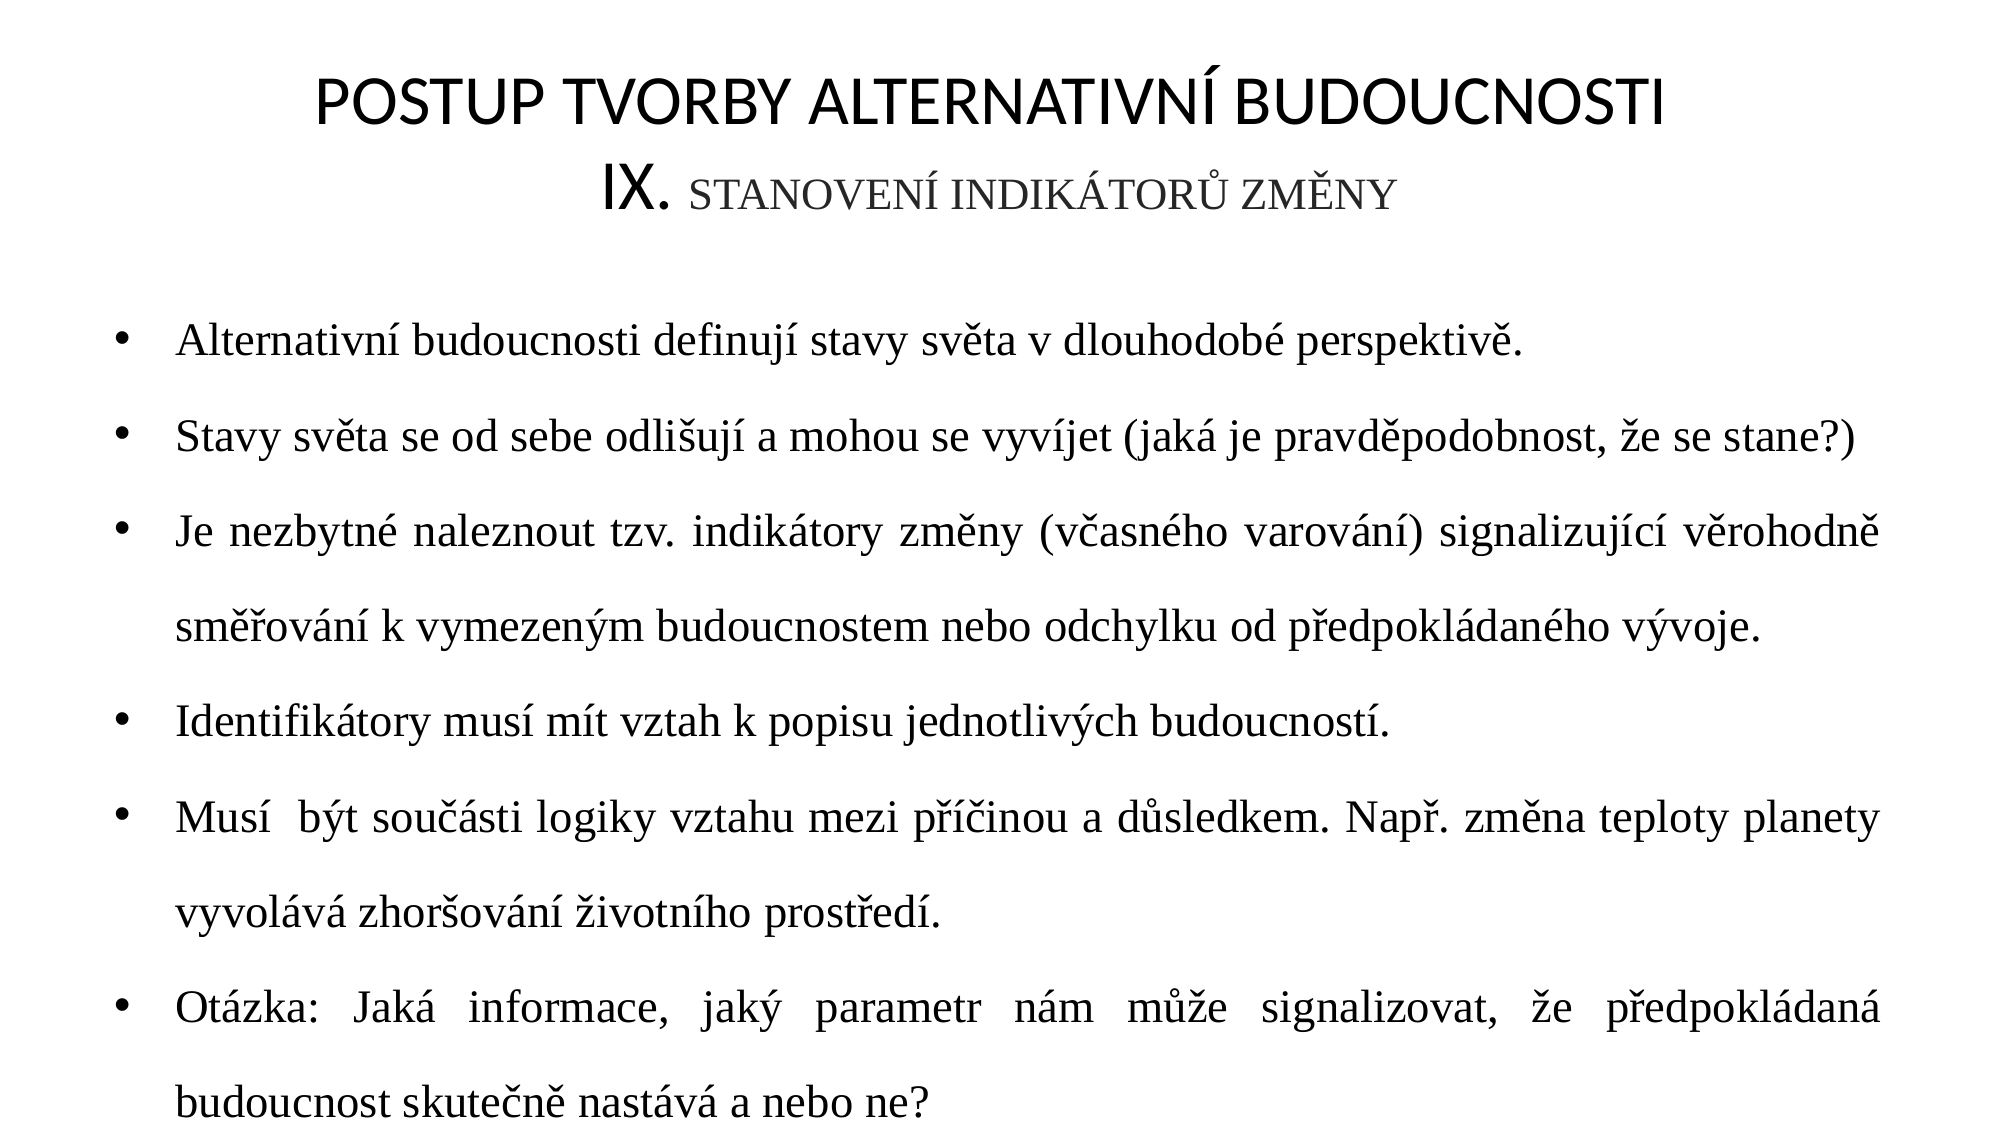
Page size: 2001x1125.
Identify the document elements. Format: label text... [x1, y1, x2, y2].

list Alternativní budoucnosti definují stavy světa v dlouhodobé perspektivě. Stavy světa se od sebe odlišují a mohou se vyvíjet (jaká je pravděpodobnost, že se stane?) Je nezbytné naleznout tzv. indikátory změny (včasného varování) signalizující věrohodně směřování k vymezeným budoucnostem nebo odchylku od předpokládaného vývoje. Identifikátory musí mít vztah k popisu jednotlivých budoucností. Musí být součásti logiky vztahu mezi příčinou a důsledkem. Např. změna teploty planety vyvolává zhoršování životního prostředí. Otázka: Jaká informace, jaký parametr nám může signalizovat, že předpokládaná budoucnost skutečně nastává a nebo ne? [99, 262, 1900, 1125]
title POSTUP TVORBY ALTERNATIVNÍ BUDOUCNOSTI IX. Stanovení indikátorů změny [99, 45, 1900, 233]
